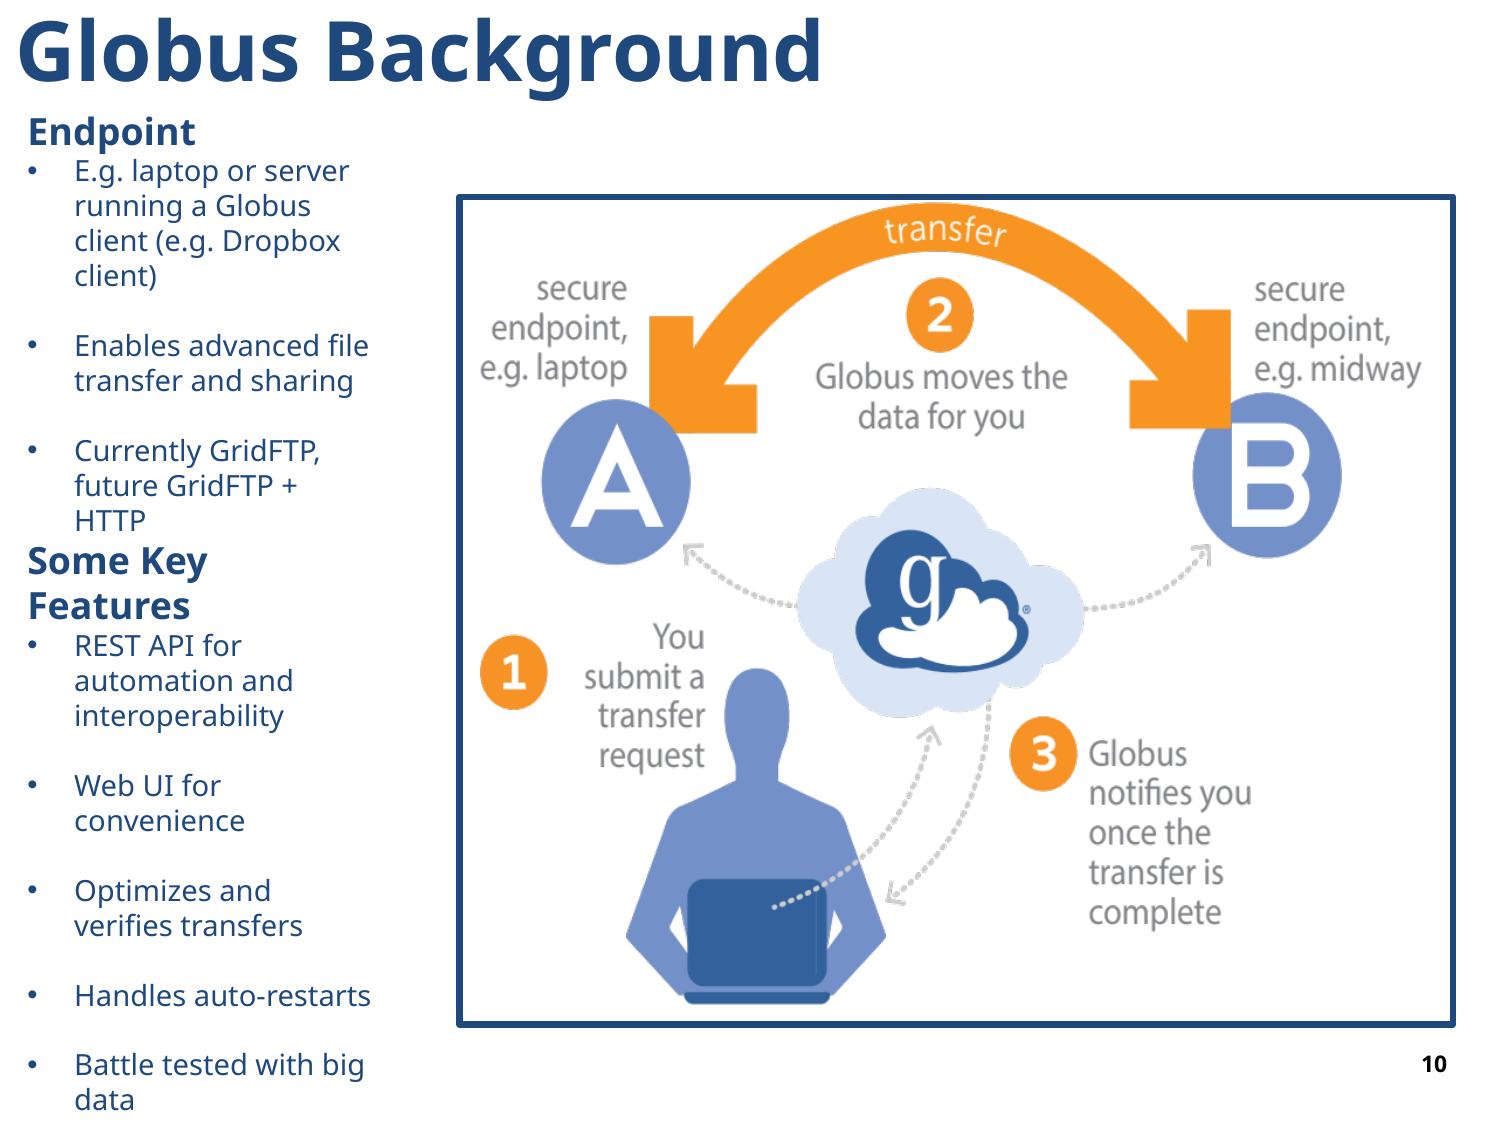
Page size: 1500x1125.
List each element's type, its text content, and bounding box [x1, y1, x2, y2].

picture [462, 199, 1451, 1022]
slide_number 10 [1387, 1042, 1463, 1088]
title Globus Background [0, 0, 1500, 138]
text_box Endpoint E.g. laptop or server running a Globus client (e.g. Dropbox client) Enables advanced file transfer and sharing Currently GridFTP, future GridFTP + HTTP Some Key Features REST API for automation and interoperability Web UI for convenience Optimizes and verifies transfers Handles auto-restarts Battle tested with big data [12, 100, 388, 1124]
